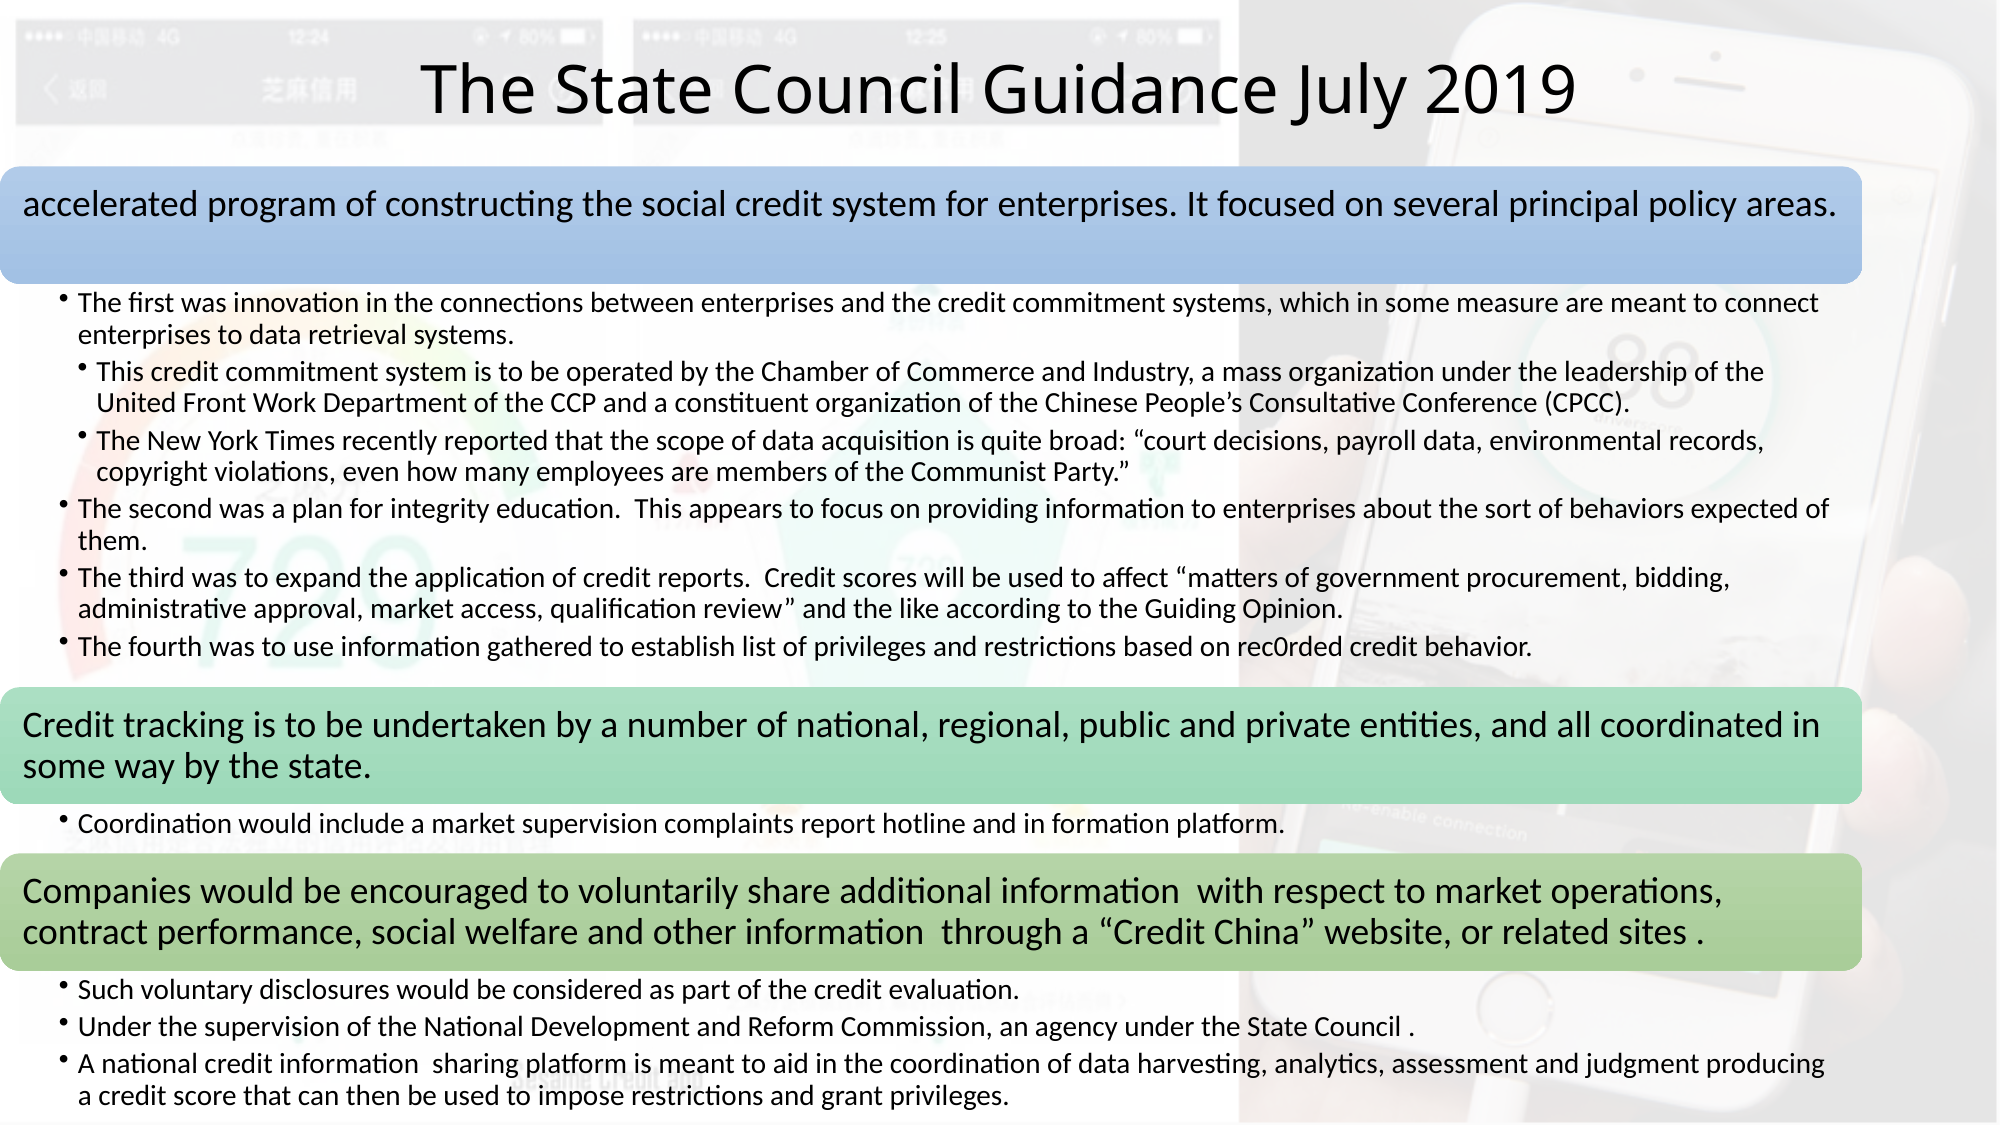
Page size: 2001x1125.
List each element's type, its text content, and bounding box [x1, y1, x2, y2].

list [0, 164, 1863, 1125]
title The State Council Guidance July 2019 [361, 19, 1639, 164]
